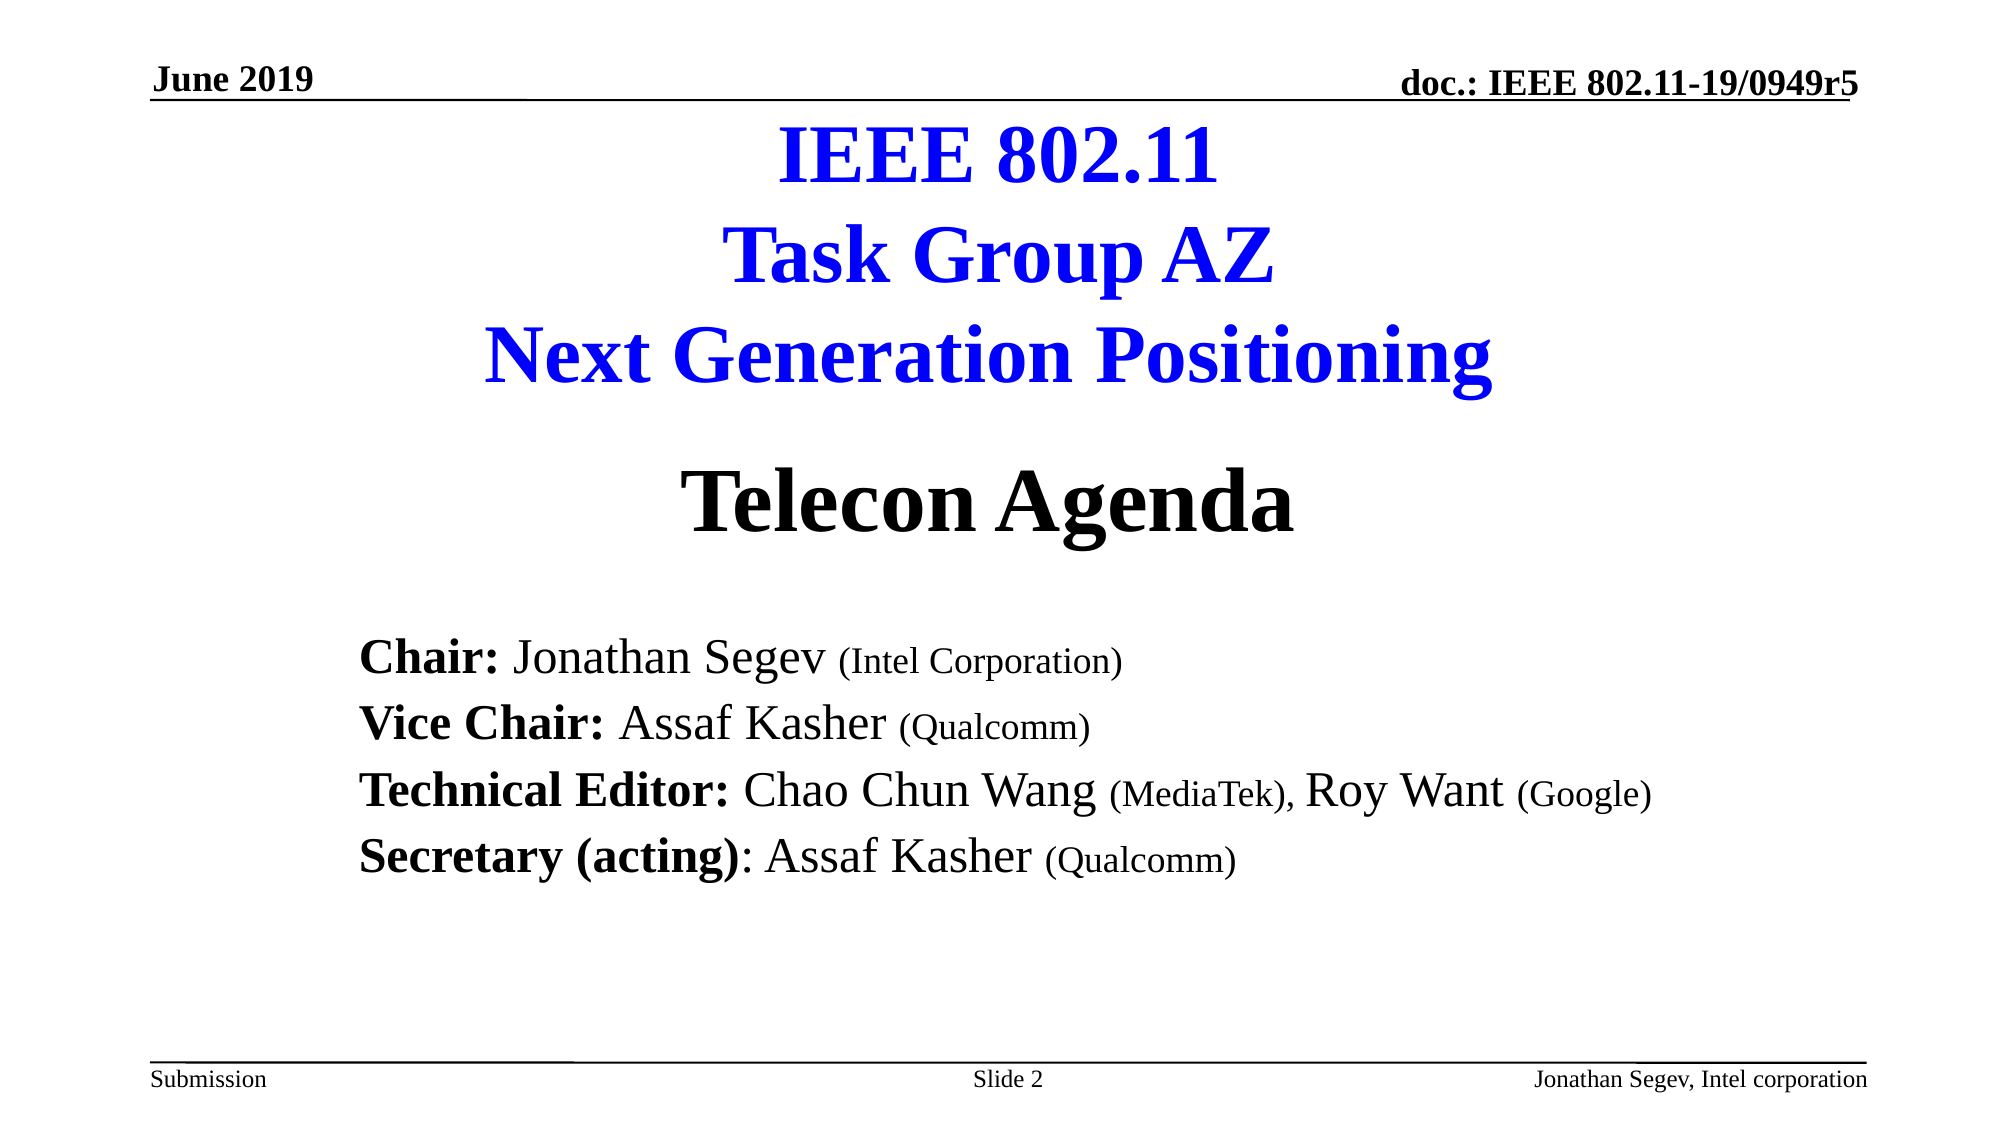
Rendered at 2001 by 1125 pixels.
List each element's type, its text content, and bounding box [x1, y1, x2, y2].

title IEEE 802.11 Task Group AZ Next Generation Positioning [149, 112, 1850, 386]
list Telecon Agenda Chair: Jonathan Segev (Intel Corporation) Vice Chair: Assaf Kasher (Qualcomm) Technical Editor: Chao Chun Wang (MediaTek), Roy Want (Google) Secretary (acting): Assaf Kasher (Qualcomm) [149, 444, 1850, 1000]
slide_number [152, 54, 563, 100]
slide_number Slide 2 [950, 1061, 1067, 1123]
footer Jonathan Segev, Intel corporation [1171, 1061, 1869, 1093]
